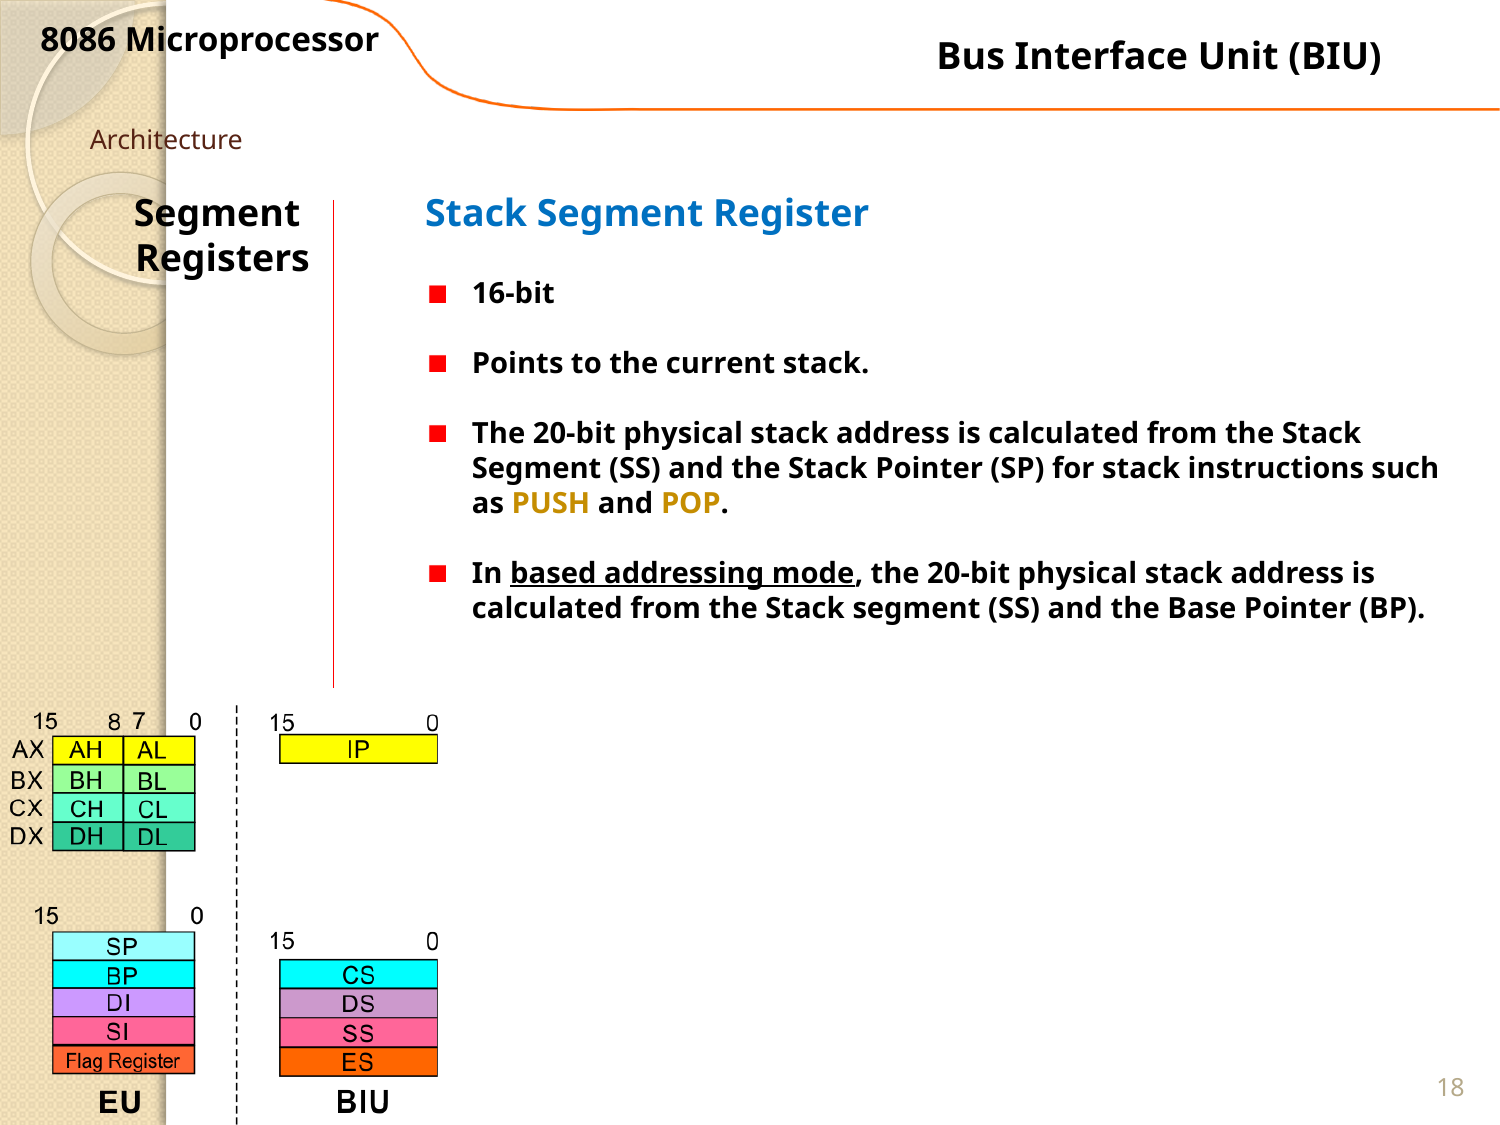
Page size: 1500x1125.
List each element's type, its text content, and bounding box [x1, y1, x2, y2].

picture [425, 421, 446, 442]
text_box Stack Segment Register 16-bit Points to the current stack. The 20-bit physical stack address is calculated from the Stack Segment (SS) and the Stack Pointer (SP) for stack instructions such as PUSH and POP. In based addressing mode, the 20-bit physical stack address is calculated from the Stack segment (SS) and the Base Pointer (BP). [410, 182, 1460, 632]
text_box 8086 Microprocessor [10, 10, 411, 66]
picture [425, 351, 446, 372]
slide_number 18 [1413, 1034, 1488, 1113]
picture [425, 561, 446, 582]
text_box Bus Interface Unit (BIU) [859, 24, 1460, 85]
title Architecture [75, 115, 563, 163]
picture [308, 0, 1500, 111]
picture [425, 281, 446, 303]
text_box Segment Registers [118, 181, 325, 287]
picture [10, 705, 438, 1125]
